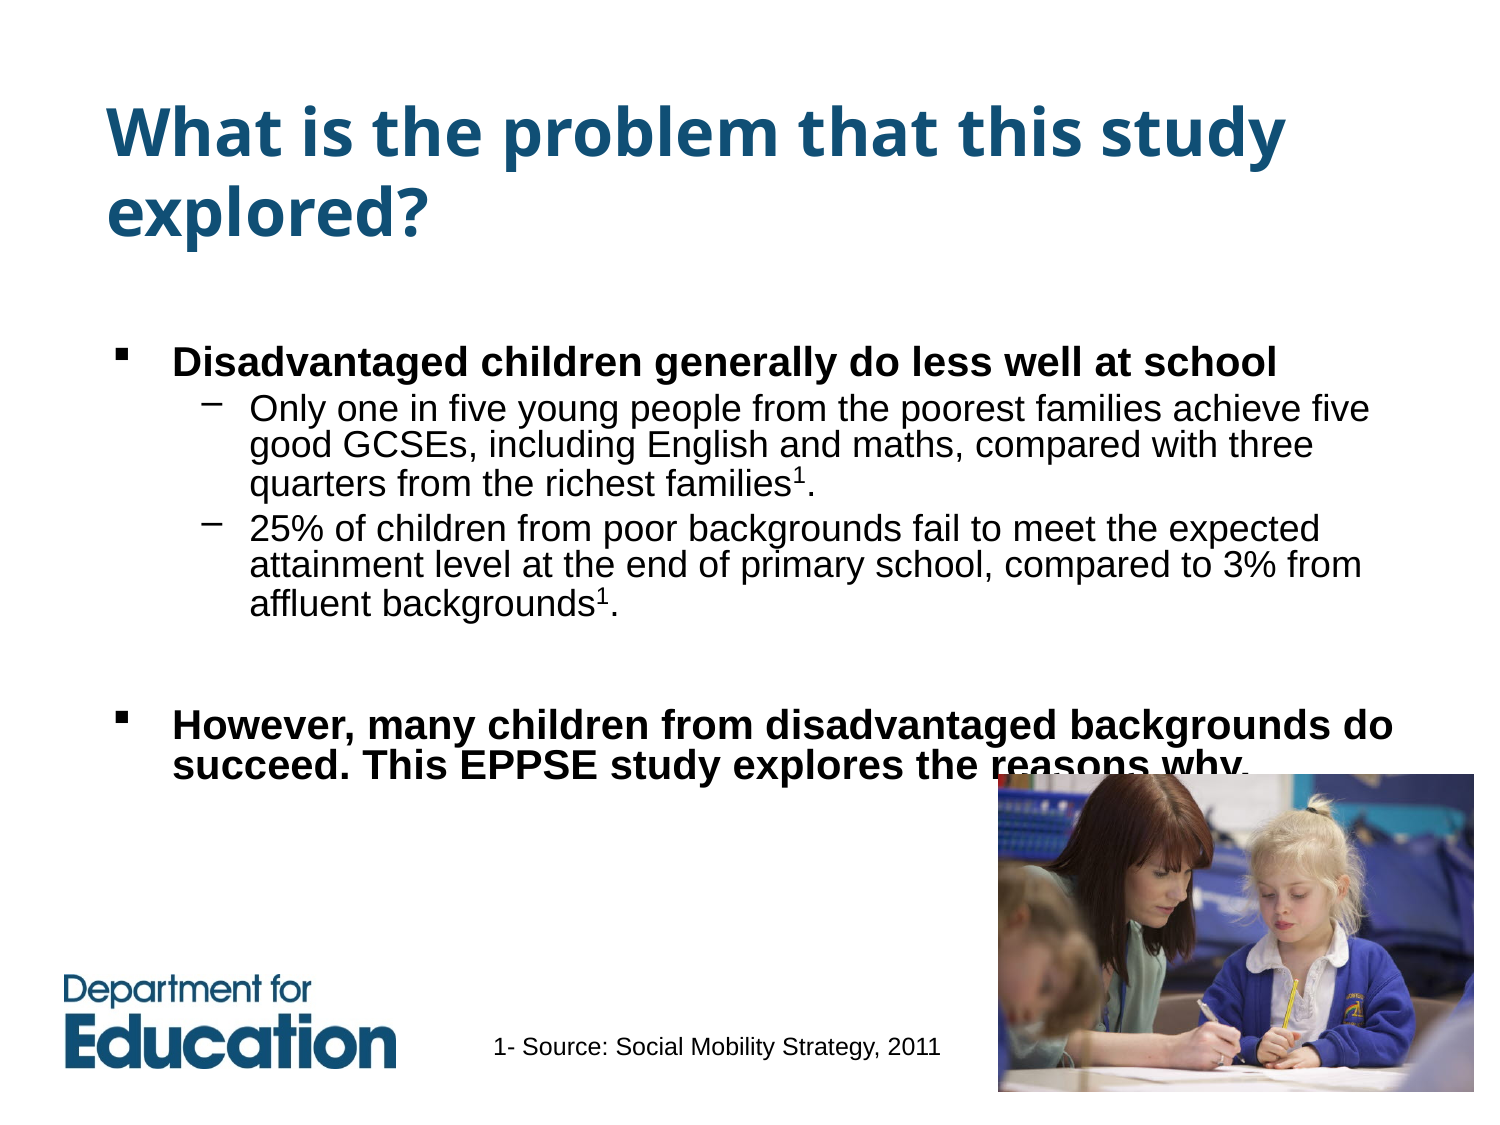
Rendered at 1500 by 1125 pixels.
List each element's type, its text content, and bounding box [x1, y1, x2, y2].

picture [998, 774, 1475, 1093]
picture [64, 974, 396, 1069]
title What is the problem that this study explored? [105, 89, 1388, 185]
text_box 1- Source: Social Mobility Strategy, 2011 [478, 1023, 993, 1068]
list Disadvantaged children generally do less well at school Only one in five young people from the poorest families achieve five good GCSEs, including English and maths, compared with three quarters from the richest families1. 25% of children from poor backgrounds fail to meet the expected attainment level at the end of primary school, compared to 3% from affluent backgrounds1. However, many children from disadvantaged backgrounds do succeed. This EPPSE study explores the reasons why. [111, 290, 1438, 948]
